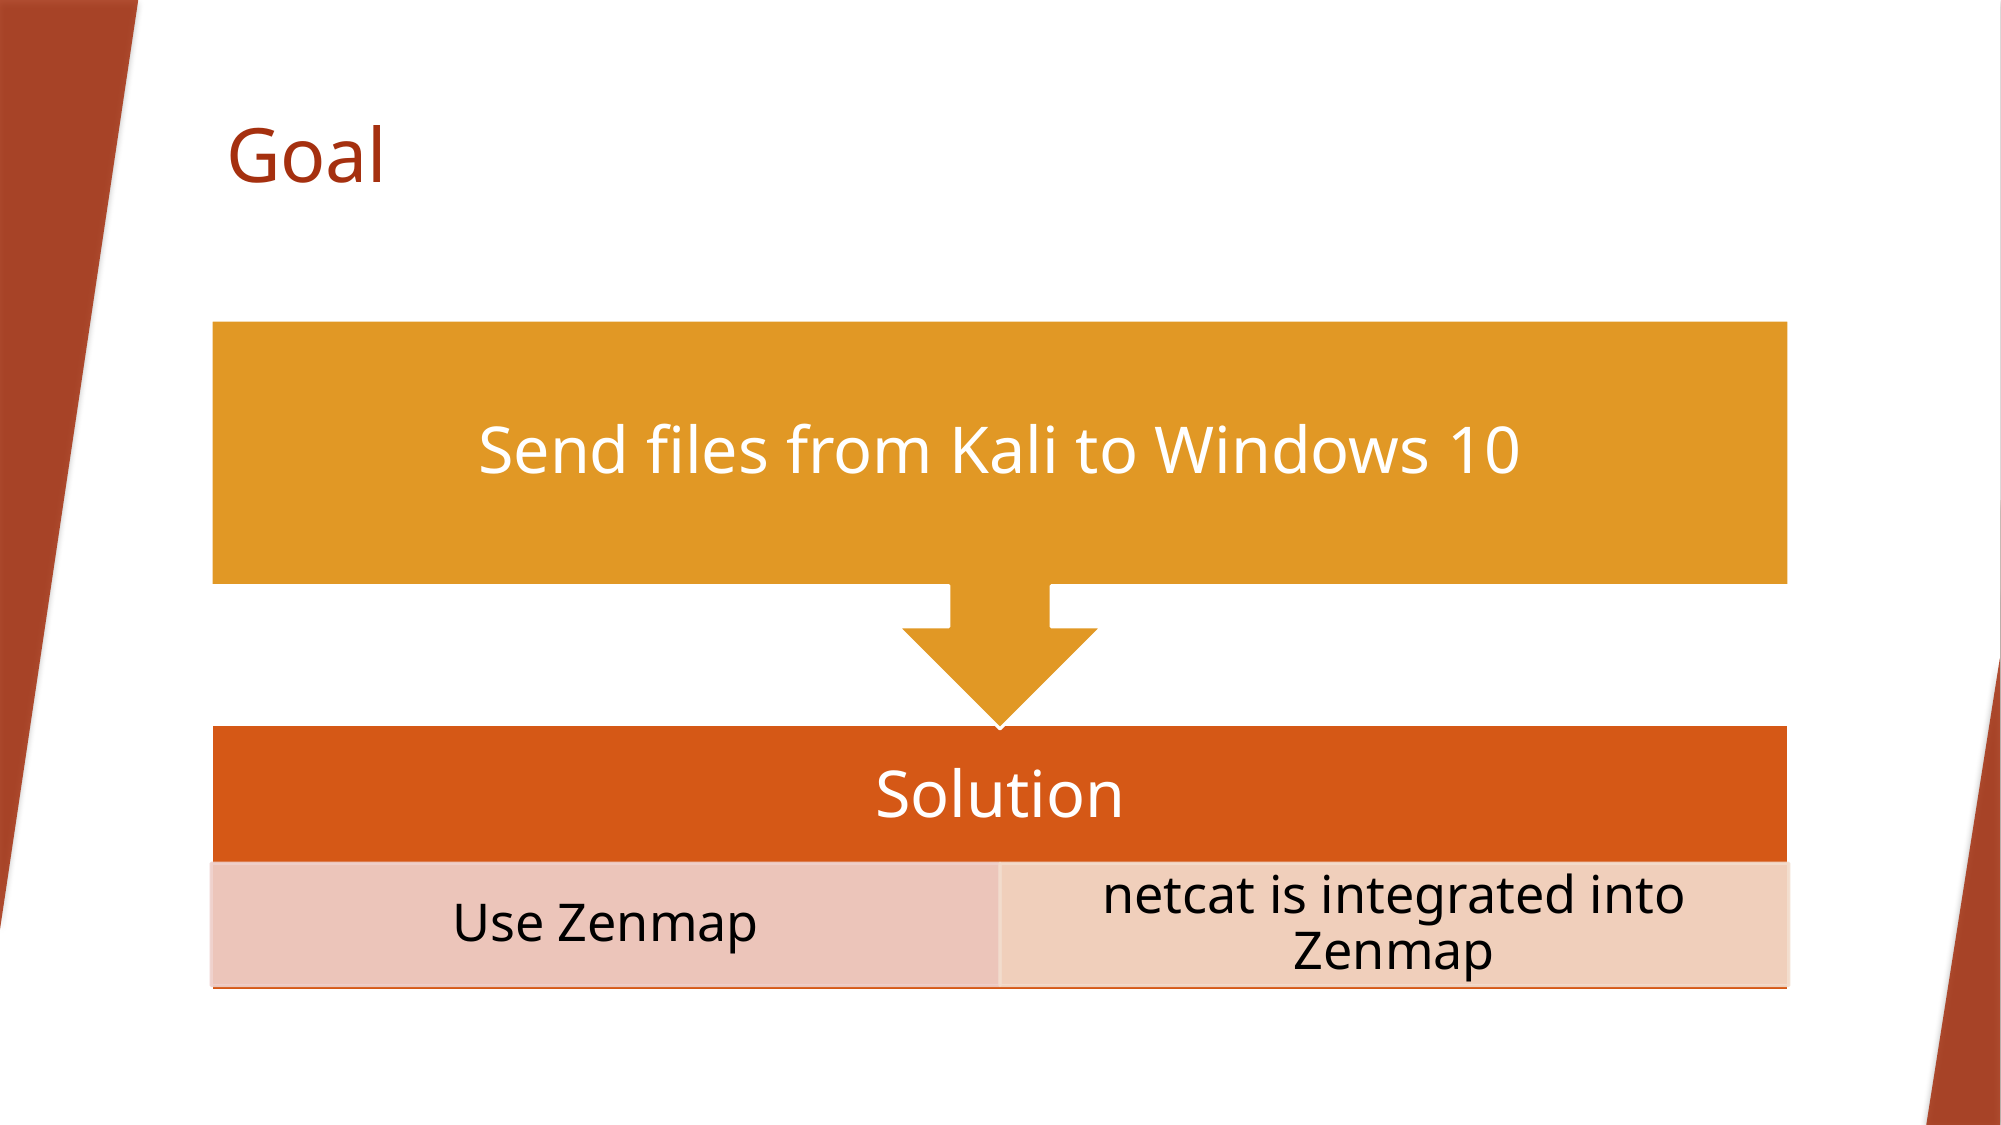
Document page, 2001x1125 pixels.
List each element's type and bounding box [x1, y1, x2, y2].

text_box [210, 319, 1790, 992]
text_box [0, 0, 2000, 1125]
